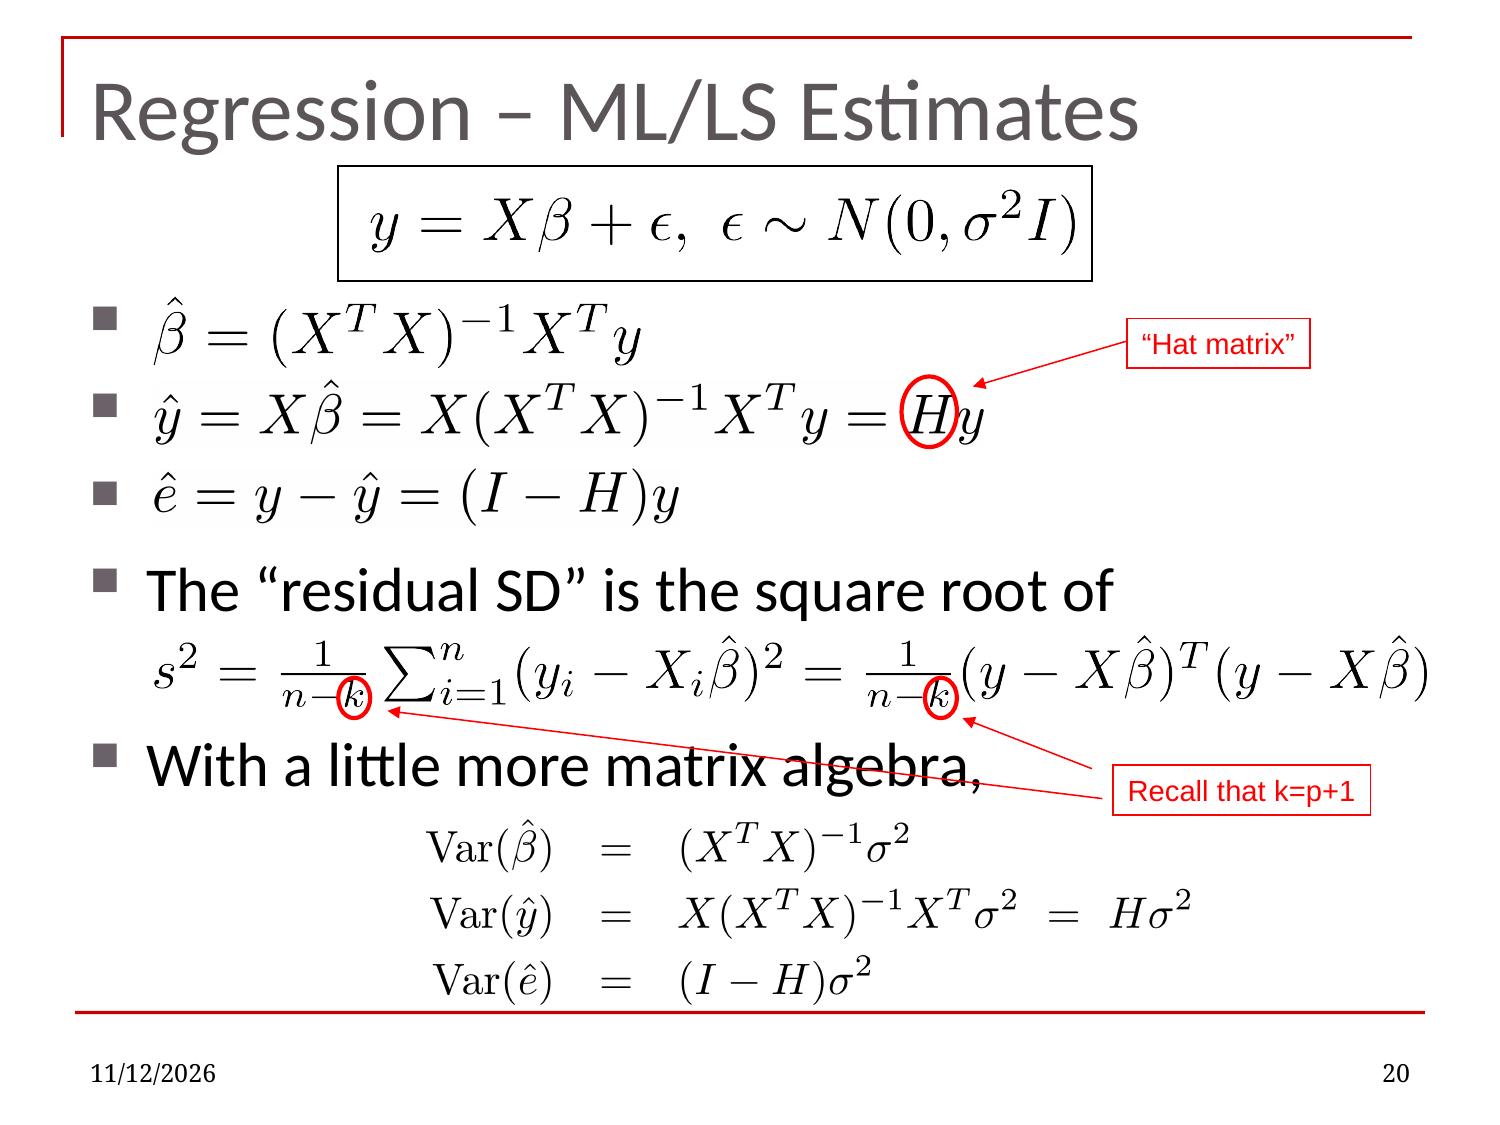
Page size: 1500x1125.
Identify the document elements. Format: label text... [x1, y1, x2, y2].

slide_number 20 [1074, 1024, 1425, 1100]
title Regression – ML/LS Estimates [75, 45, 1425, 191]
picture [154, 635, 1428, 707]
picture [370, 189, 1076, 256]
text_box “Hat matrix” [1127, 318, 1310, 368]
picture [152, 296, 641, 368]
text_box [972, 341, 1127, 387]
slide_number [75, 1024, 425, 1100]
text_box [338, 166, 1092, 282]
text_box [342, 715, 366, 721]
text_box Recall that k=p+1 [1113, 765, 1371, 815]
picture [153, 468, 679, 526]
picture [153, 378, 984, 448]
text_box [387, 710, 1103, 799]
picture [426, 819, 1190, 1005]
text_box The “residual SD” is the square root of With a little more matrix algebra, [74, 191, 1425, 935]
